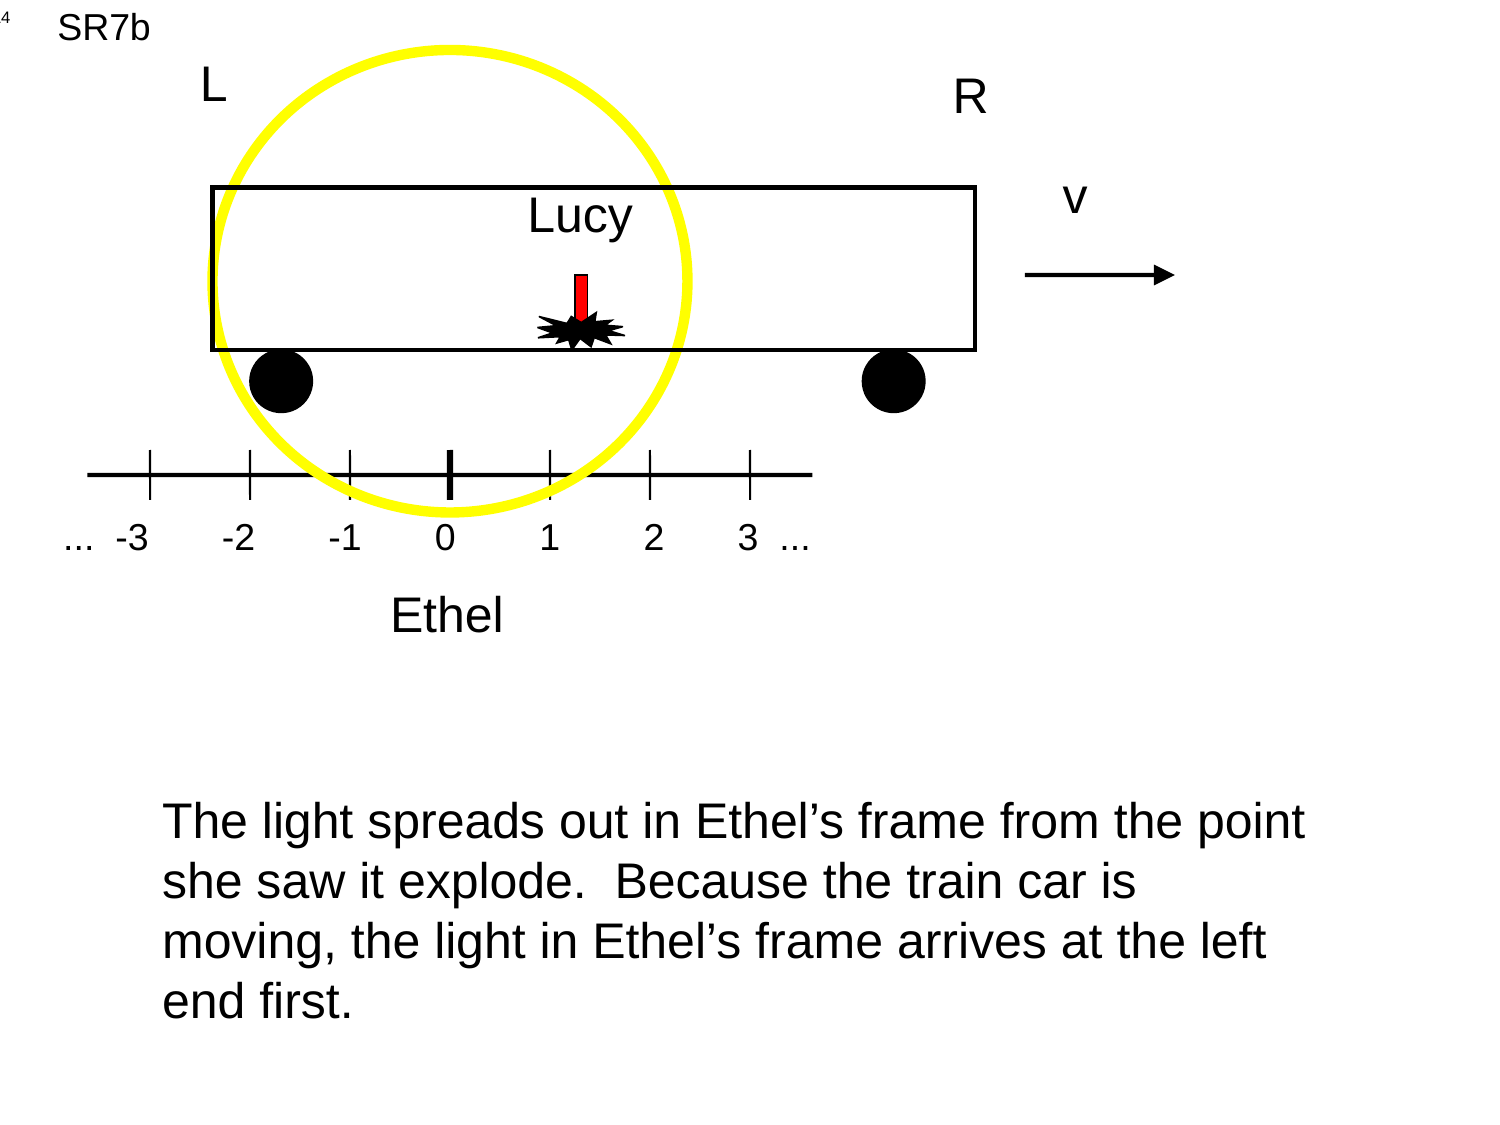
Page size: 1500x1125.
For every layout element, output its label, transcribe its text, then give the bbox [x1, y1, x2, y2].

text_box The light spreads out in Ethel’s frame from the point she saw it explode. Because the train car is moving, the light in Ethel’s frame arrives at the left end first. [147, 781, 1338, 1037]
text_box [212, 156, 1176, 413]
text_box [260, 421, 640, 448]
text_box L [185, 43, 243, 119]
text_box [251, 49, 649, 154]
text_box Ethel [375, 576, 519, 650]
text_box R [937, 56, 1004, 132]
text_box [49, 449, 827, 567]
text_box SR7b [42, 0, 166, 56]
